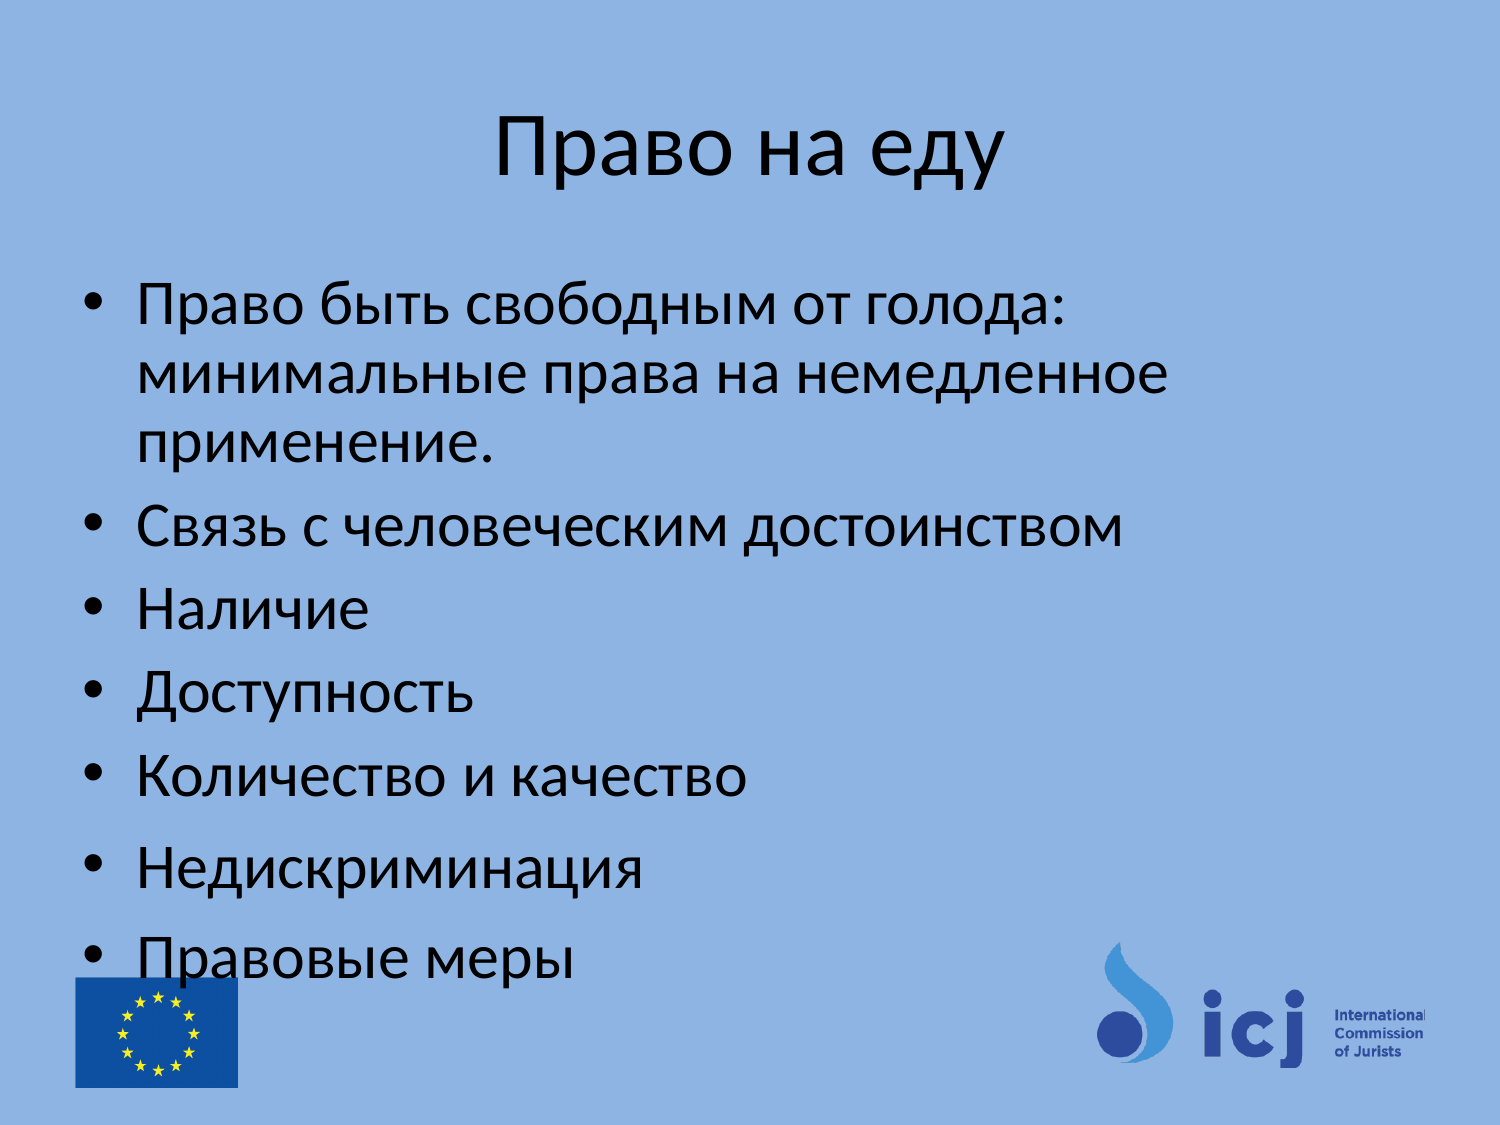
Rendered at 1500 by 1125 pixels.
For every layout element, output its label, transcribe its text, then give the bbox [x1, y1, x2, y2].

picture [75, 1006, 238, 1088]
list Право быть свободным от голода: минимальные права на немедленное применение. Связь с человеческим достоинством Наличие Доступность Количество и качество Недискриминация Правовые меры [74, 261, 1426, 1006]
title Право на еду [74, 44, 1426, 234]
picture [1097, 1006, 1425, 1068]
